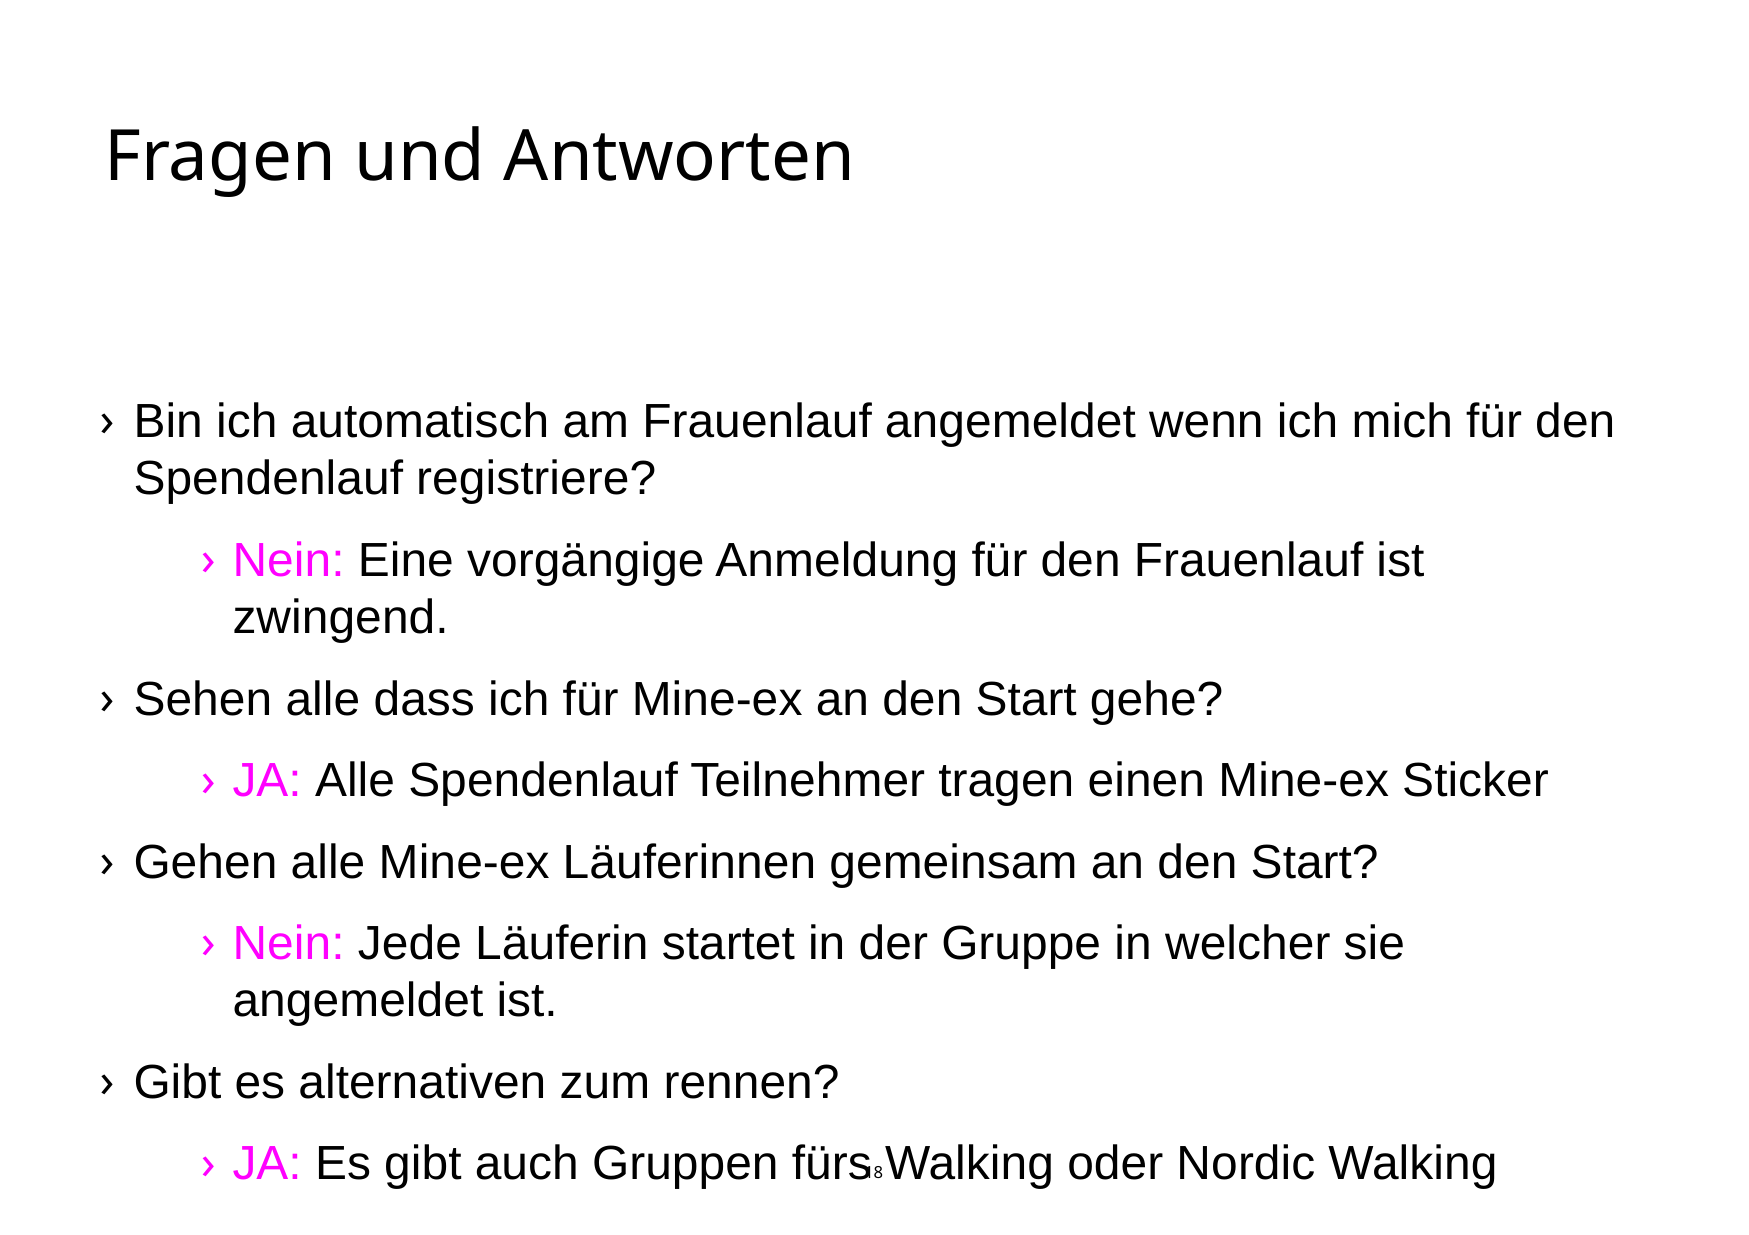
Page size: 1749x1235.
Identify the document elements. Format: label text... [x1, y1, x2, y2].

title Fragen und Antworten [87, 49, 1661, 256]
list Bin ich automatisch am Frauenlauf angemeldet wenn ich mich für den Spendenlauf registriere? Nein: Eine vorgängige Anmeldung für den Frauenlauf ist zwingend. Sehen alle dass ich für Mine-ex an den Start gehe? JA: Alle Spendenlauf Teilnehmer tragen einen Mine-ex Sticker Gehen alle Mine-ex Läuferinnen gemeinsam an den Start? Nein: Jede Läuferin startet in der Gruppe in welcher sie angemeldet ist. Gibt es alternativen zum rennen? JA: Es gibt auch Gruppen fürs Walking oder Nordic Walking [82, 380, 1656, 1100]
slide_number 18 [769, 1150, 979, 1198]
